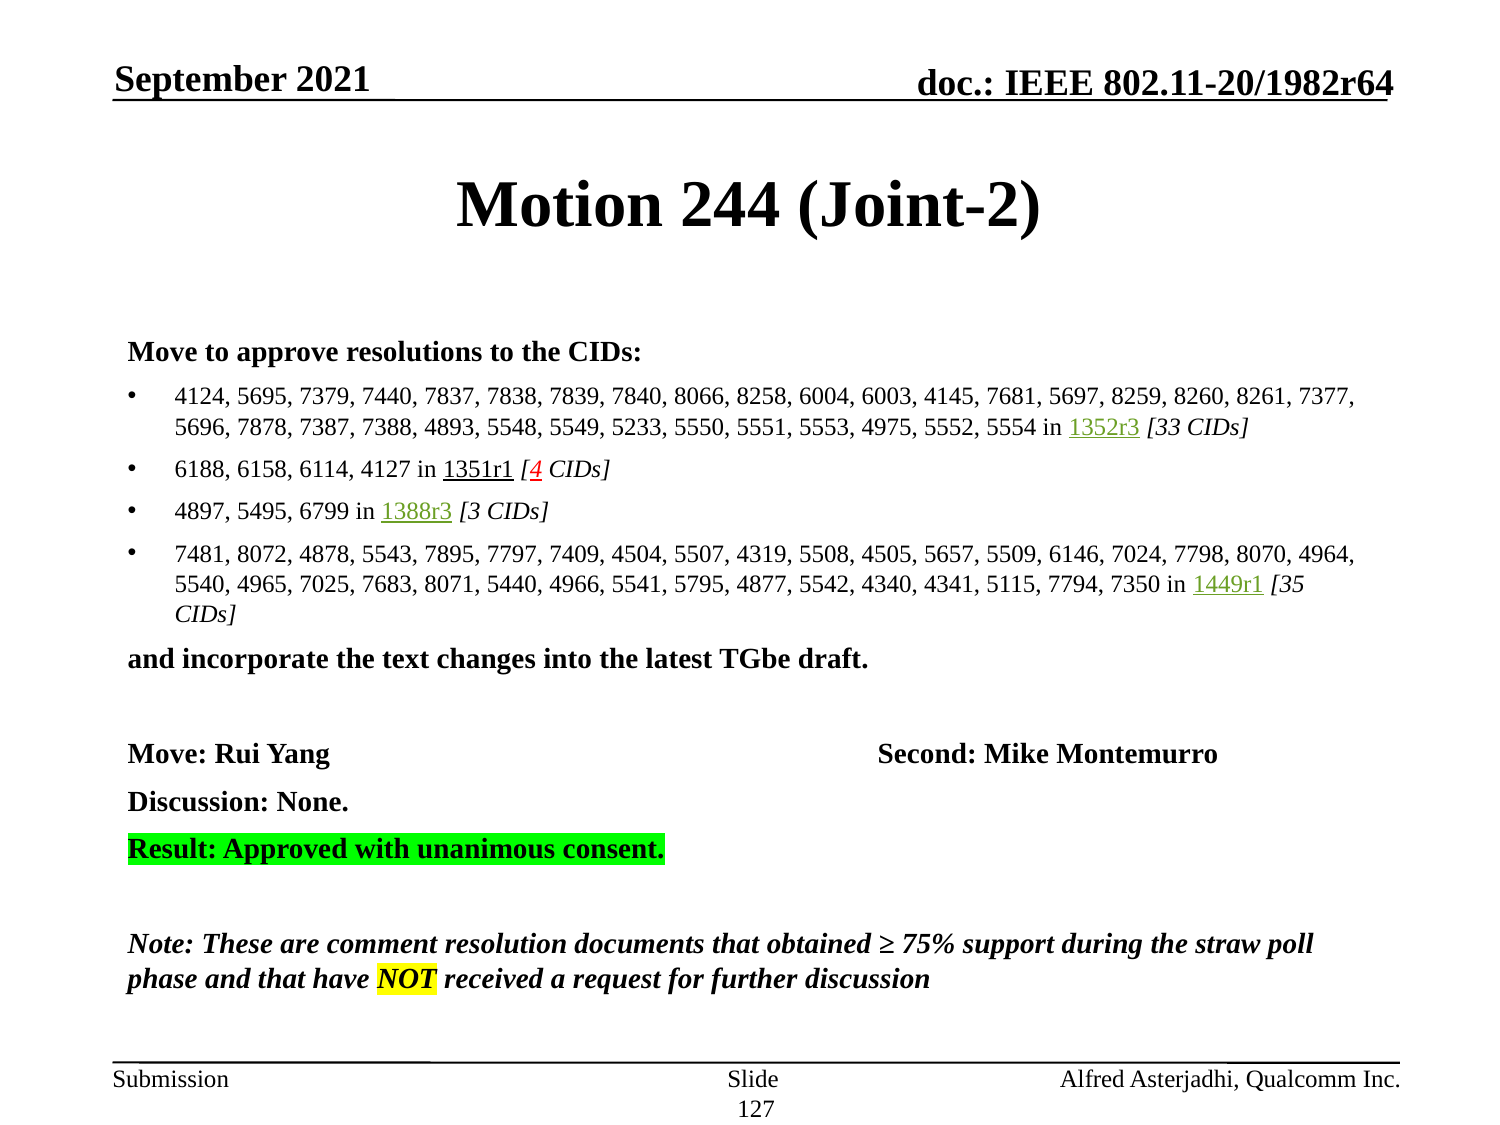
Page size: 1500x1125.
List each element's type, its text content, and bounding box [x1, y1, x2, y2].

footer Alfred Asterjadhi, Qualcomm Inc. [878, 1061, 1402, 1093]
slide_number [114, 54, 423, 100]
slide_number Slide 127 [712, 1061, 800, 1123]
title Motion 244 (Joint-2) [112, 112, 1388, 288]
list Move to approve resolutions to the CIDs: 4124, 5695, 7379, 7440, 7837, 7838, 7839, 7840, 8066, 8258, 6004, 6003, 4145, 7681, 5697, 8259, 8260, 8261, 7377, 5696, 7878, 7387, 7388, 4893, 5548, 5549, 5233, 5550, 5551, 5553, 4975, 5552, 5554 in 1352r3 [33 CIDs] 6188, 6158, 6114, 4127 in 1351r1 [4 CIDs] 4897, 5495, 6799 in 1388r3 [3 CIDs] 7481, 8072, 4878, 5543, 7895, 7797, 7409, 4504, 5507, 4319, 5508, 4505, 5657, 5509, 6146, 7024, 7798, 8070, 4964, 5540, 4965, 7025, 7683, 8071, 5440, 4966, 5541, 5795, 4877, 5542, 4340, 4341, 5115, 7794, 7350 in 1449r1 [35 CIDs] and incorporate the text changes into the latest TGbe draft. Move: Rui Yang Second: Mike Montemurro Discussion: None. Result: Approved with unanimous consent. Note: These are comment resolution documents that obtained ≥ 75% support during the straw poll phase and that have NOT received a request for further discussion [112, 324, 1388, 1063]
